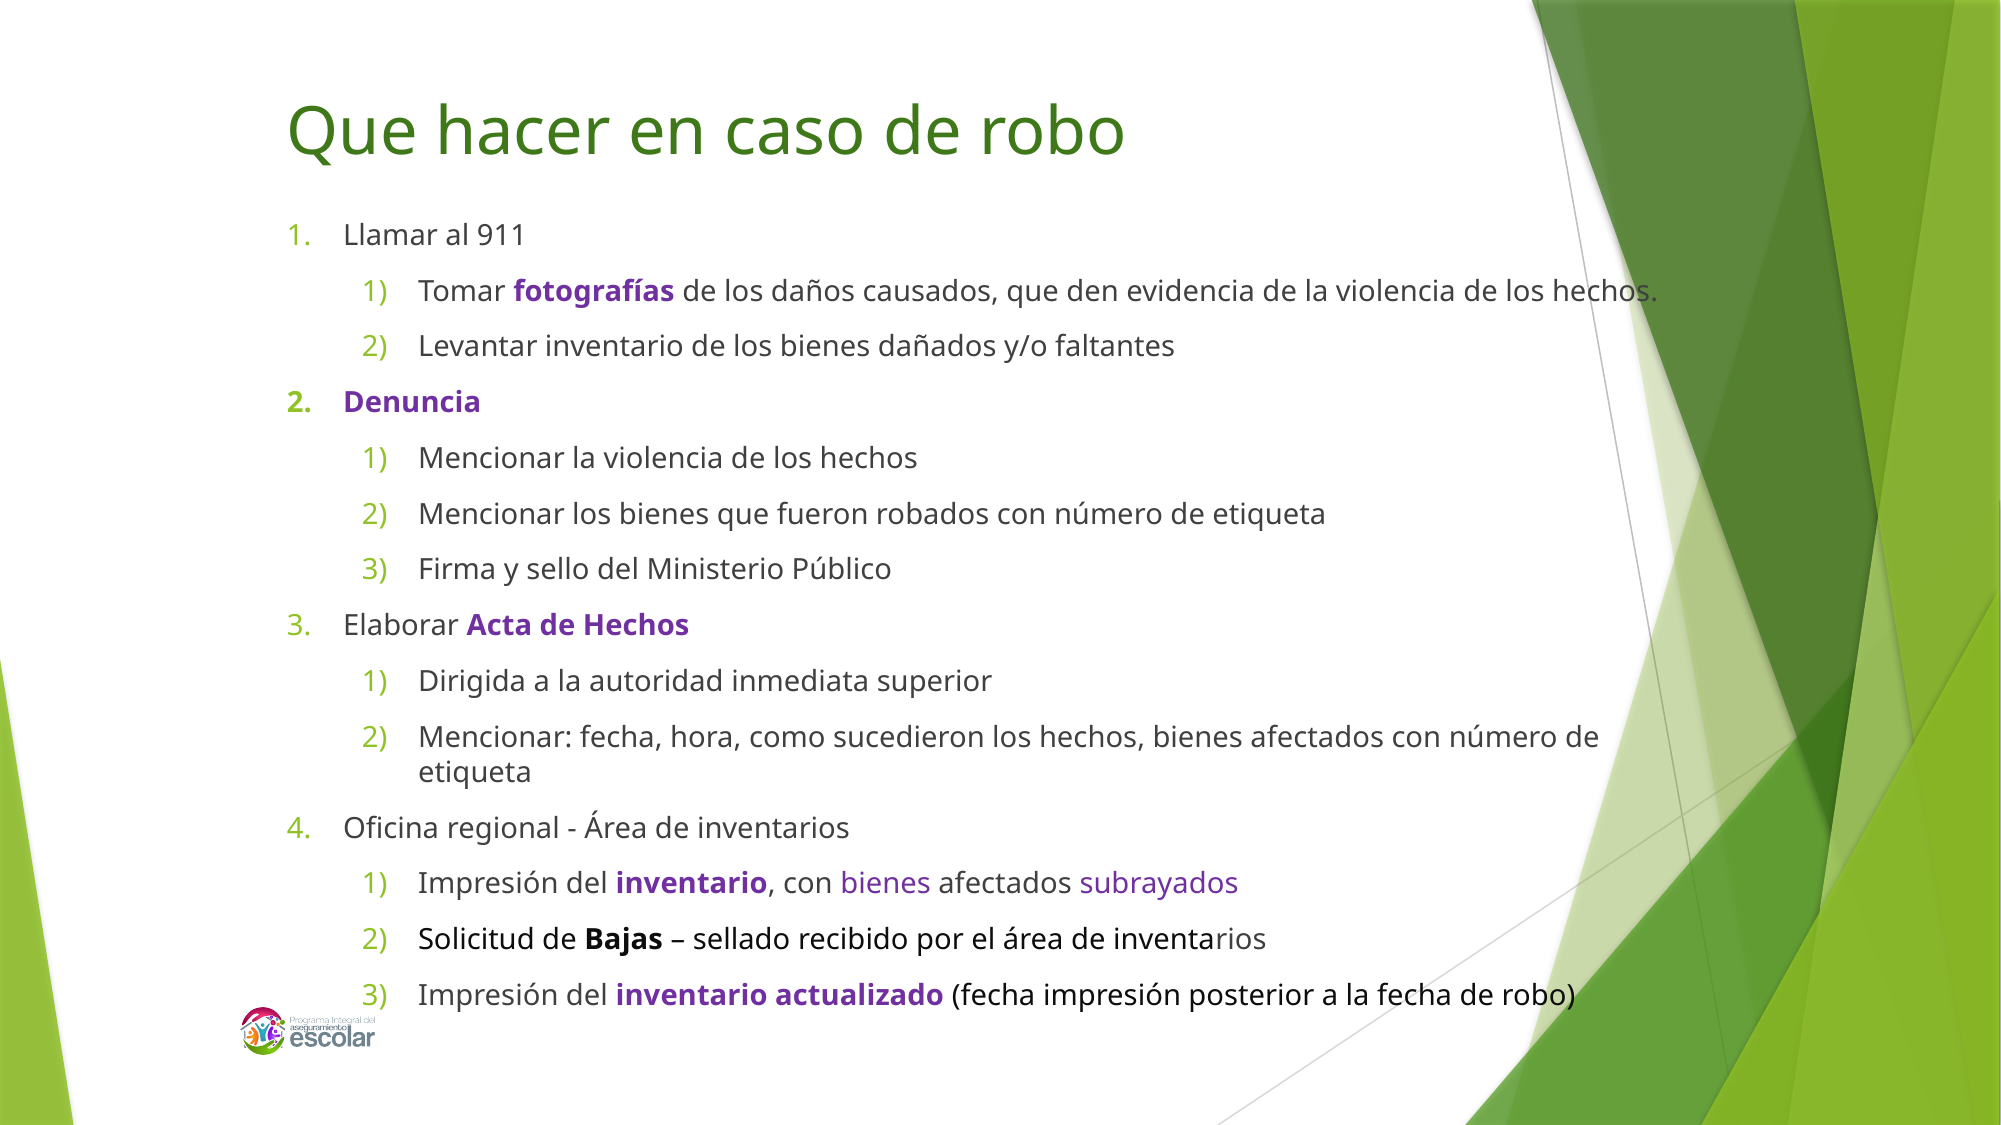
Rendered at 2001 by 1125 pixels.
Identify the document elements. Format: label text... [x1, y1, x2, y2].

picture [239, 1006, 376, 1055]
title Que hacer en caso de robo [271, 80, 1224, 208]
list Llamar al 911 Tomar fotografías de los daños causados, que den evidencia de la violencia de los hechos. Levantar inventario de los bienes dañados y/o faltantes Denuncia Mencionar la violencia de los hechos Mencionar los bienes que fueron robados con número de etiqueta Firma y sello del Ministerio Público Elaborar Acta de Hechos Dirigida a la autoridad inmediata superior Mencionar: fecha, hora, como sucedieron los hechos, bienes afectados con número de etiqueta Oficina regional - Área de inventarios Impresión del inventario, con bienes afectados subrayados Solicitud de Bajas – sellado recibido por el área de inventarios Impresión del inventario actualizado (fecha impresión posterior a la fecha de robo) [271, 208, 1713, 977]
